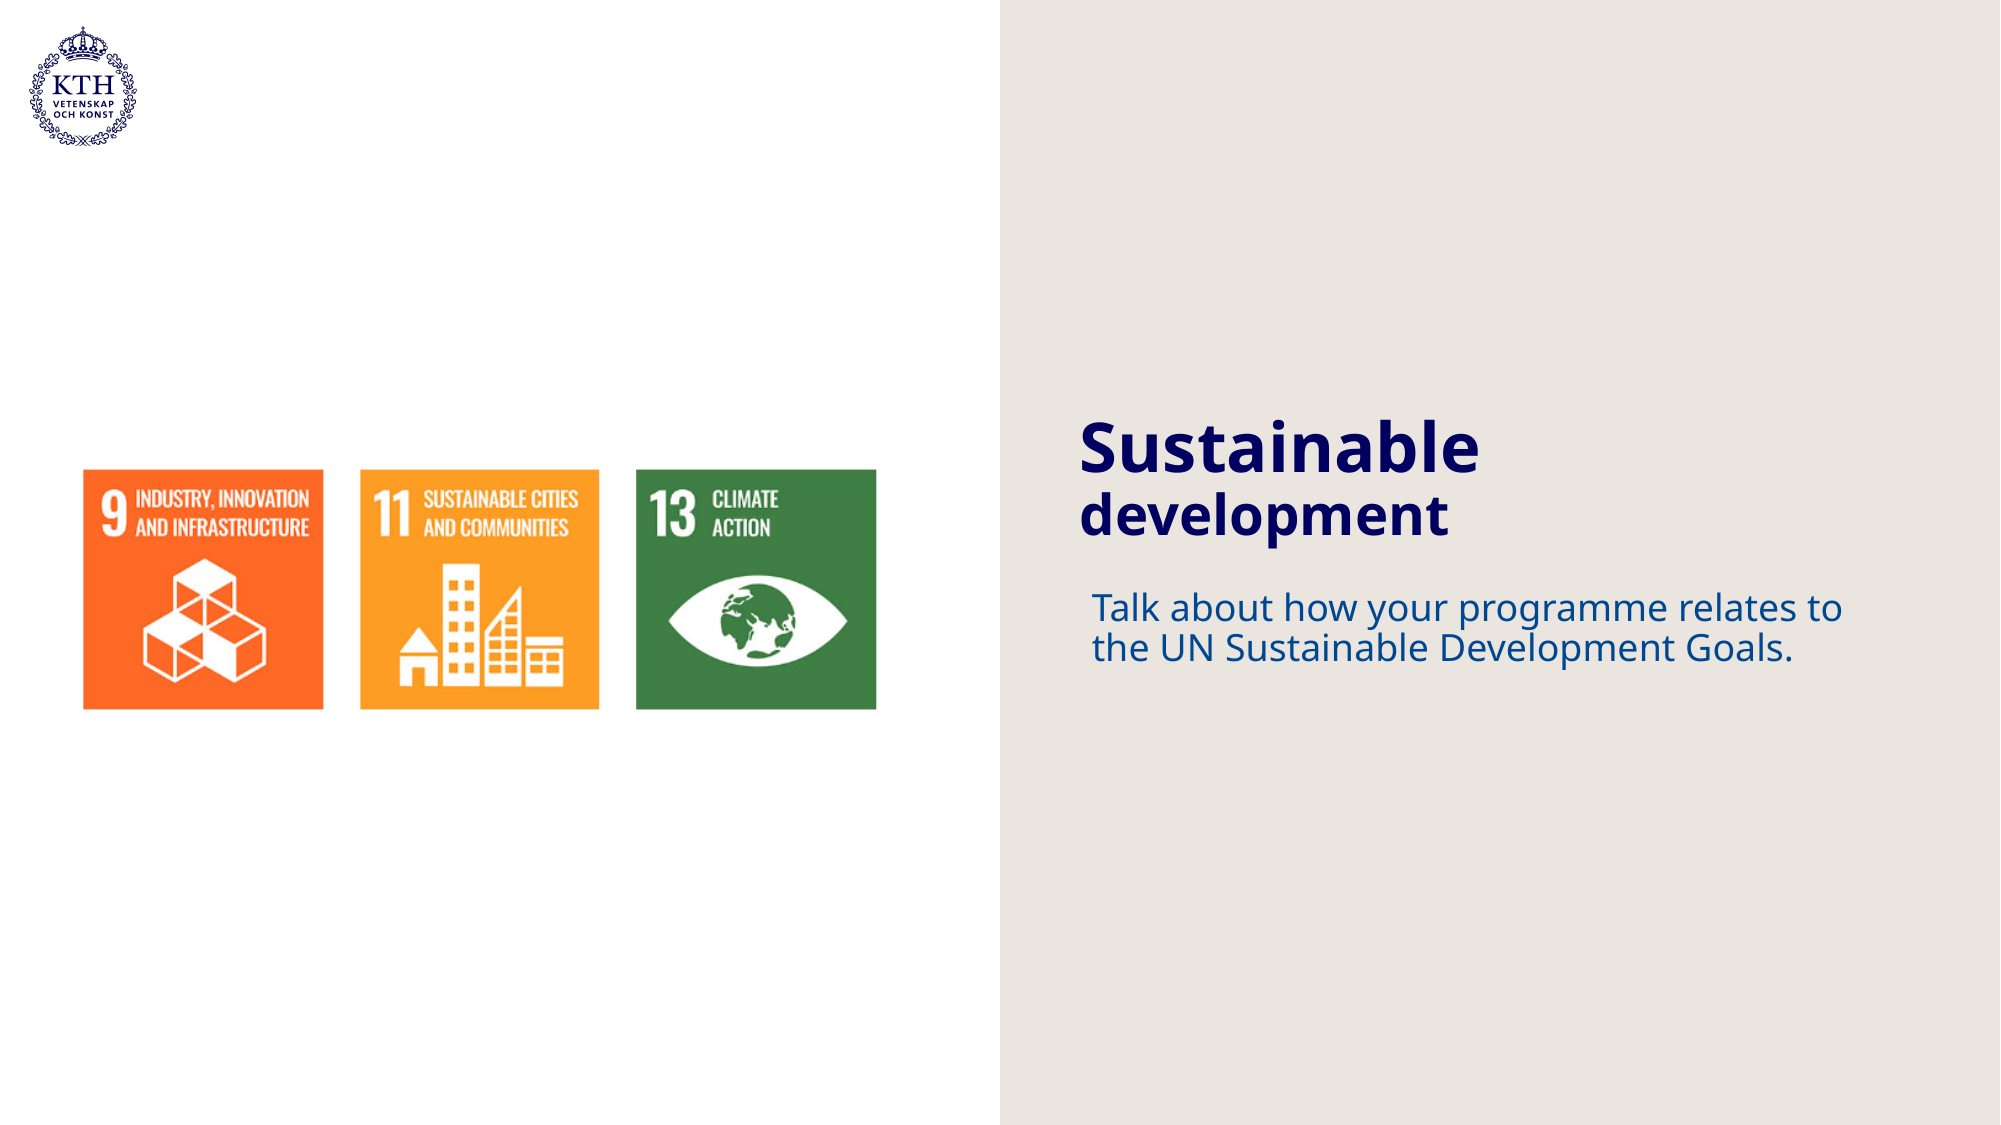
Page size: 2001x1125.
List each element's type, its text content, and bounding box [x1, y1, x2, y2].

title Sustainable development [1064, 394, 1874, 556]
picture [29, 26, 137, 146]
list Talk about how your programme relates to the UN Sustainable Development Goals. [1076, 571, 1886, 732]
picture [76, 466, 885, 717]
